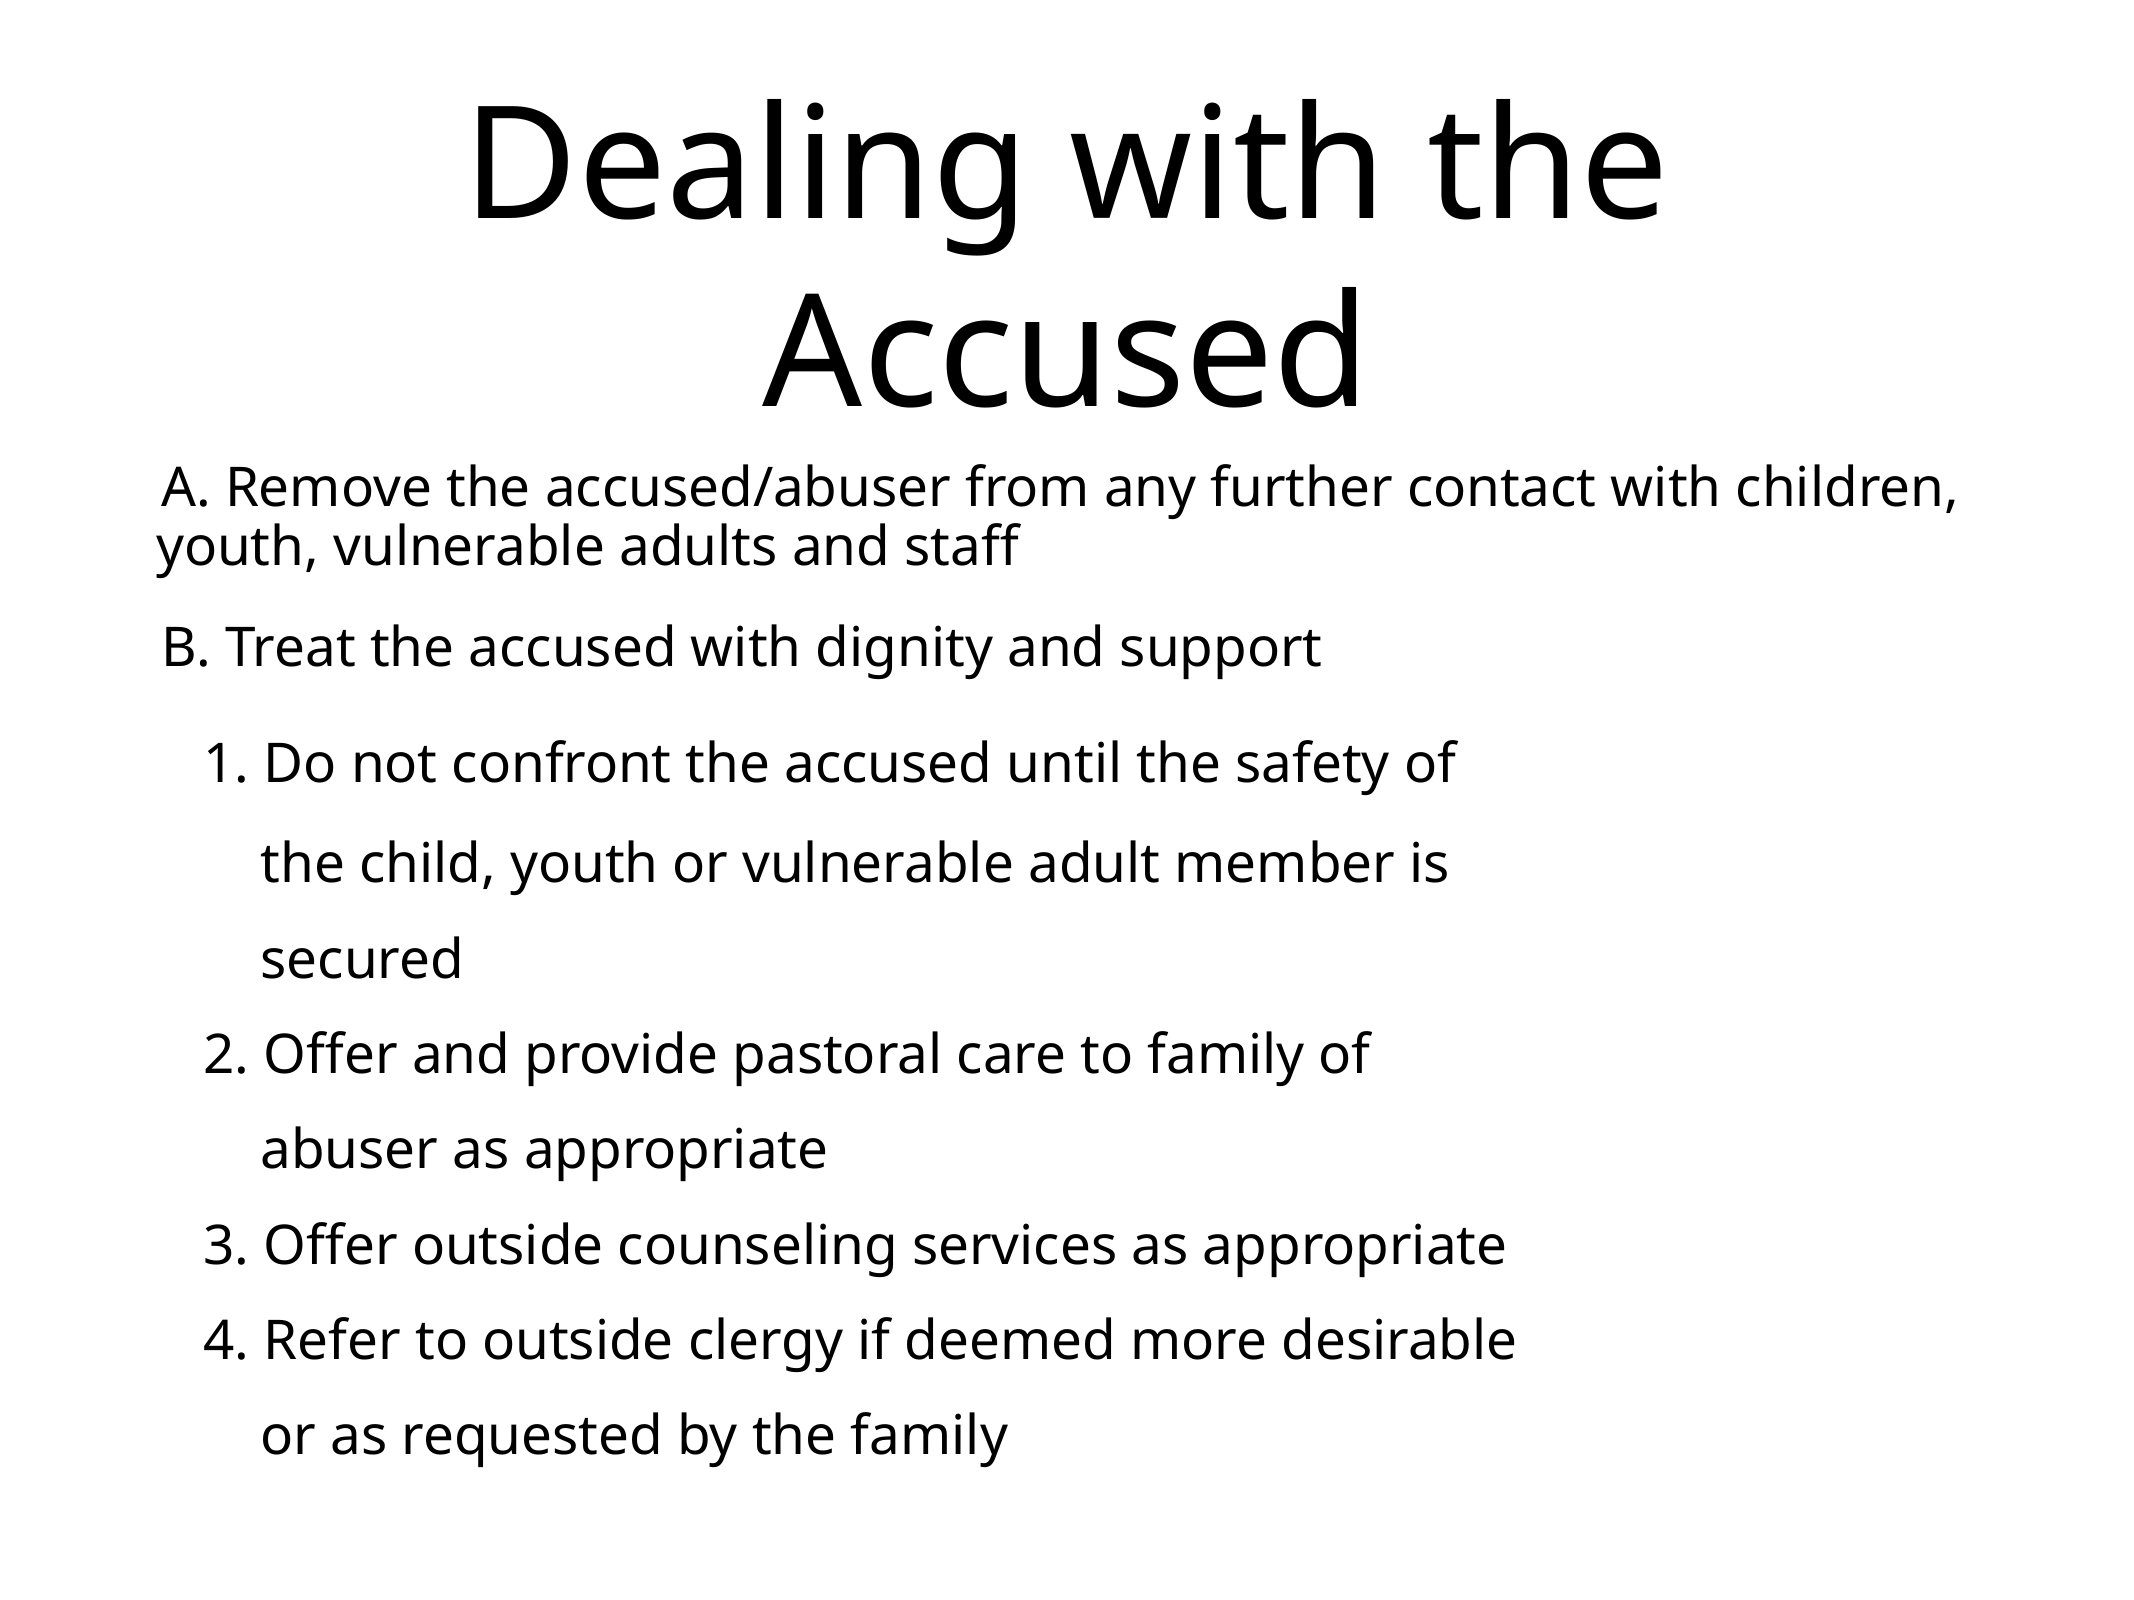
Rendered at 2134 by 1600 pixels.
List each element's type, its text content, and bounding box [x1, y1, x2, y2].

title Dealing with the Accused [155, 72, 1978, 428]
list A. Remove the accused/abuser from any further contact with children, youth, vulnerable adults and staff B. Treat the accused with dignity and support 1. Do not confront the accused until the safety of the child, youth or vulnerable adult member is secured 2. Offer and provide pastoral care to family of abuser as appropriate 3. Offer outside counseling services as appropriate 4. Refer to outside clergy if deemed more desirable or as requested by the family [155, 426, 1970, 1494]
